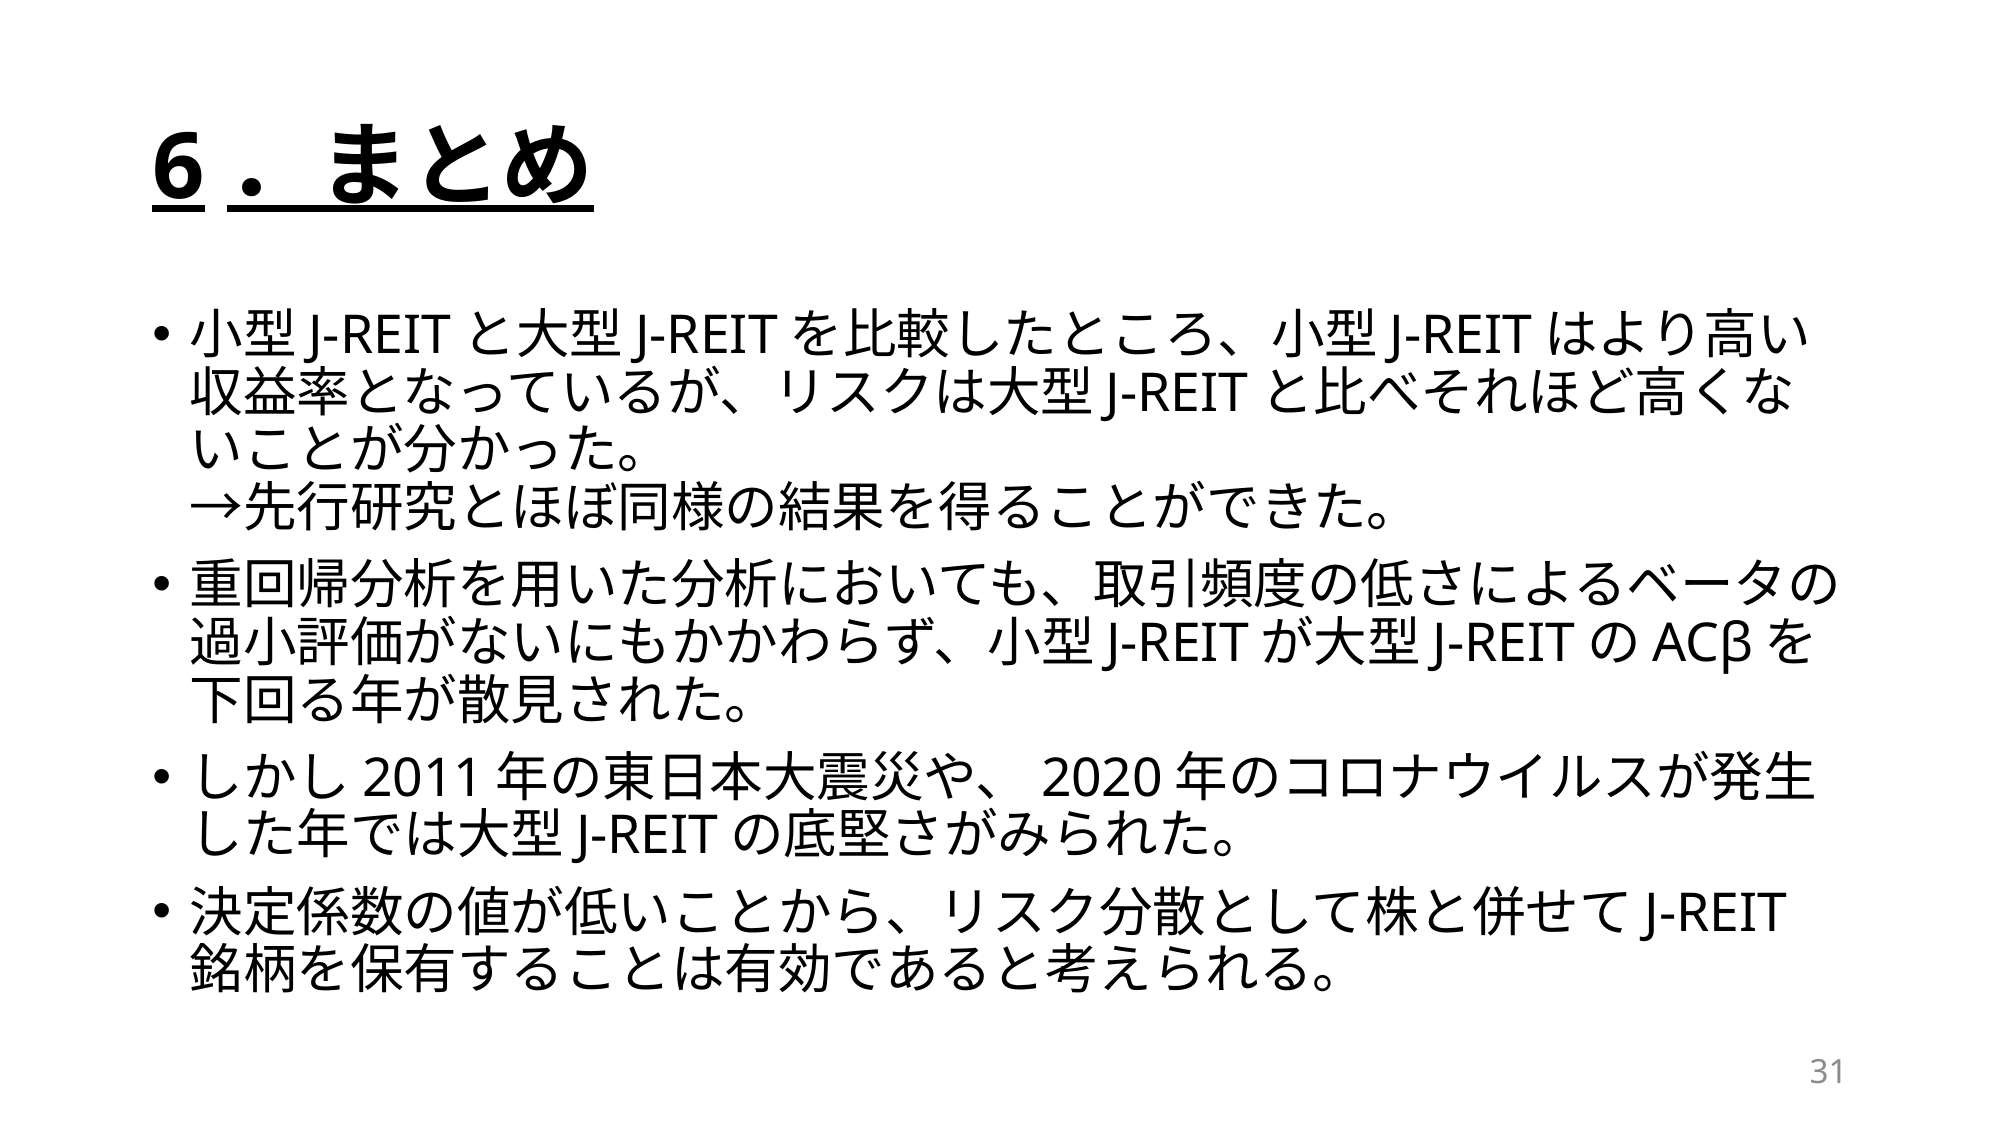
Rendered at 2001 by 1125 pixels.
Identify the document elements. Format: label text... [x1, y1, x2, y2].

slide_number 31 [1412, 1042, 1863, 1103]
list 小型J-REITと大型J-REITを比較したところ、小型J-REITはより高い収益率となっているが、リスクは大型J-REITと比べそれほど高くないことが分かった。 →先行研究とほぼ同様の結果を得ることができた。 重回帰分析を用いた分析においても、取引頻度の低さによるベータの過小評価がないにもかかわらず、小型J-REITが大型J-REITのACβを下回る年が散見された。 しかし2011年の東日本大震災や、2020年のコロナウイルスが発生した年では大型J-REITの底堅さがみられた。 決定係数の値が低いことから、リスク分散として株と併せてJ-REIT銘柄を保有することは有効であると考えられる。 [137, 299, 1863, 1014]
title 6．まとめ [137, 59, 1863, 278]
